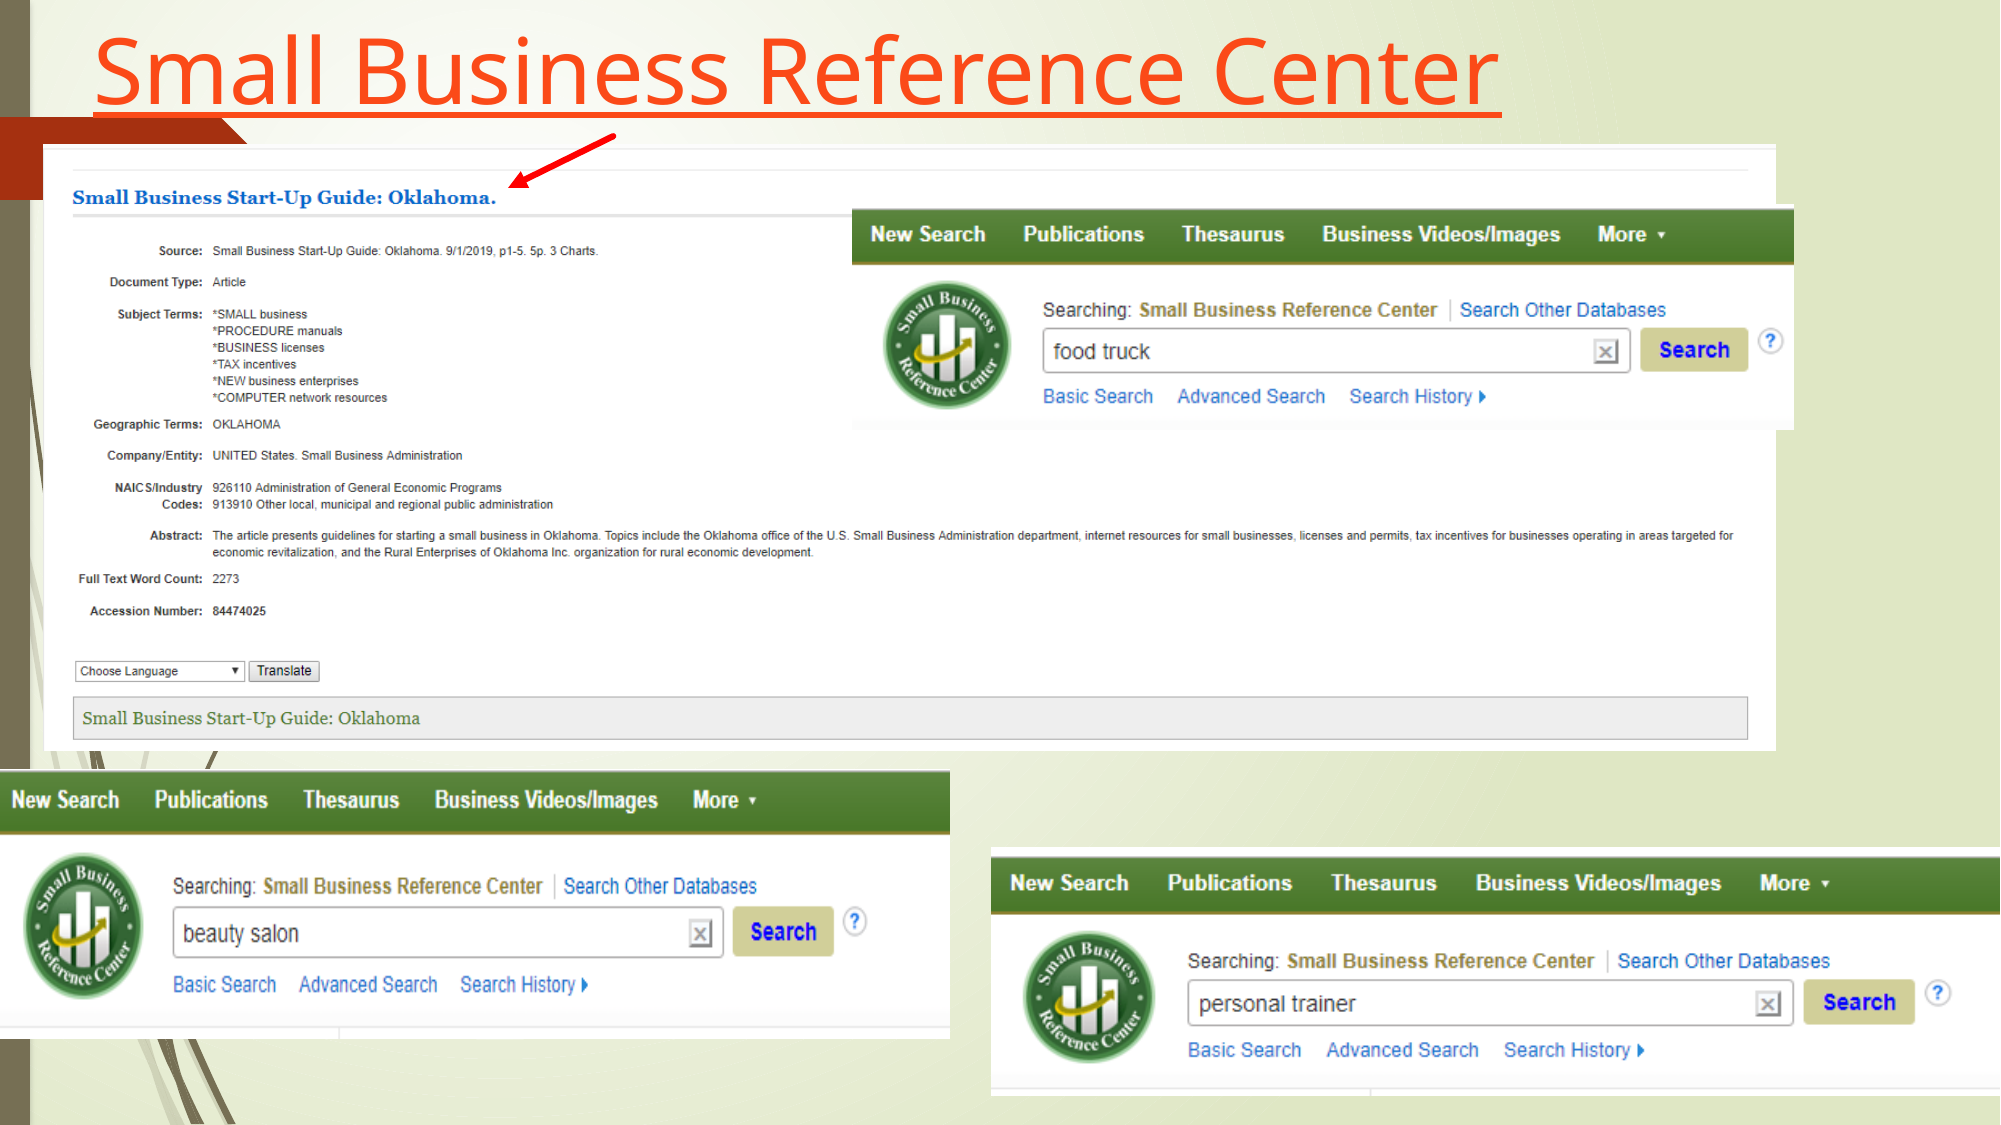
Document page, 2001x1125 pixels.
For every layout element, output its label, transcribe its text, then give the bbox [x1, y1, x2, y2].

text_box Small Business Reference Center [78, 5, 1517, 144]
picture [991, 846, 2000, 1096]
picture [43, 144, 1794, 752]
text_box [507, 135, 614, 189]
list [0, 769, 951, 1039]
